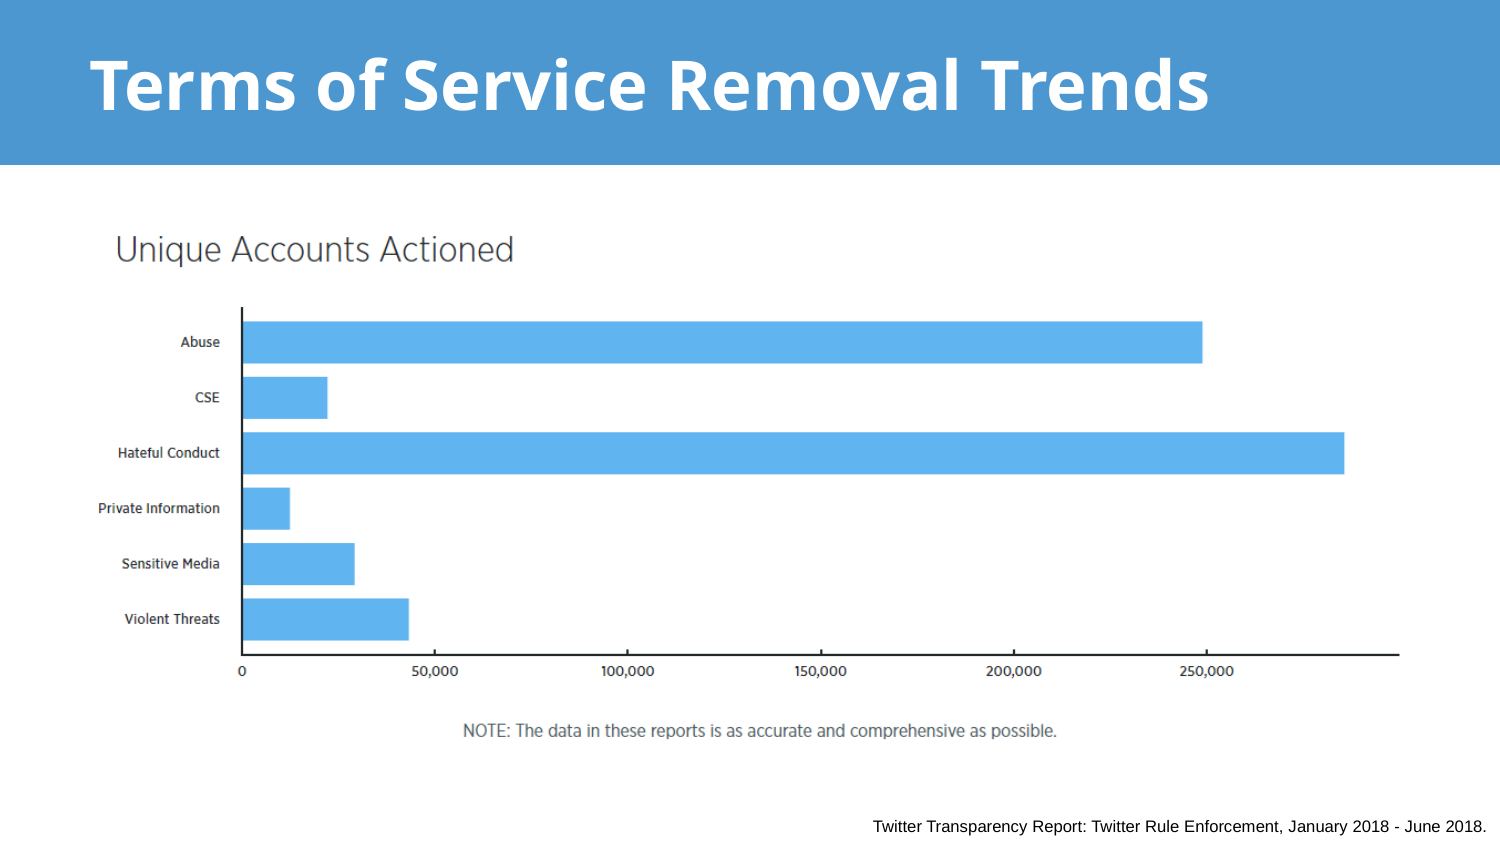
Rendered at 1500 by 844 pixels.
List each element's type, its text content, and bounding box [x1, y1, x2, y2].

text_box [0, 0, 1500, 164]
title Terms of Service Removal Trends [78, 32, 1474, 144]
text_box Twitter Transparency Report: Twitter Rule Enforcement, January 2018 - June 2018. [857, 800, 1500, 844]
picture [15, 219, 1485, 755]
